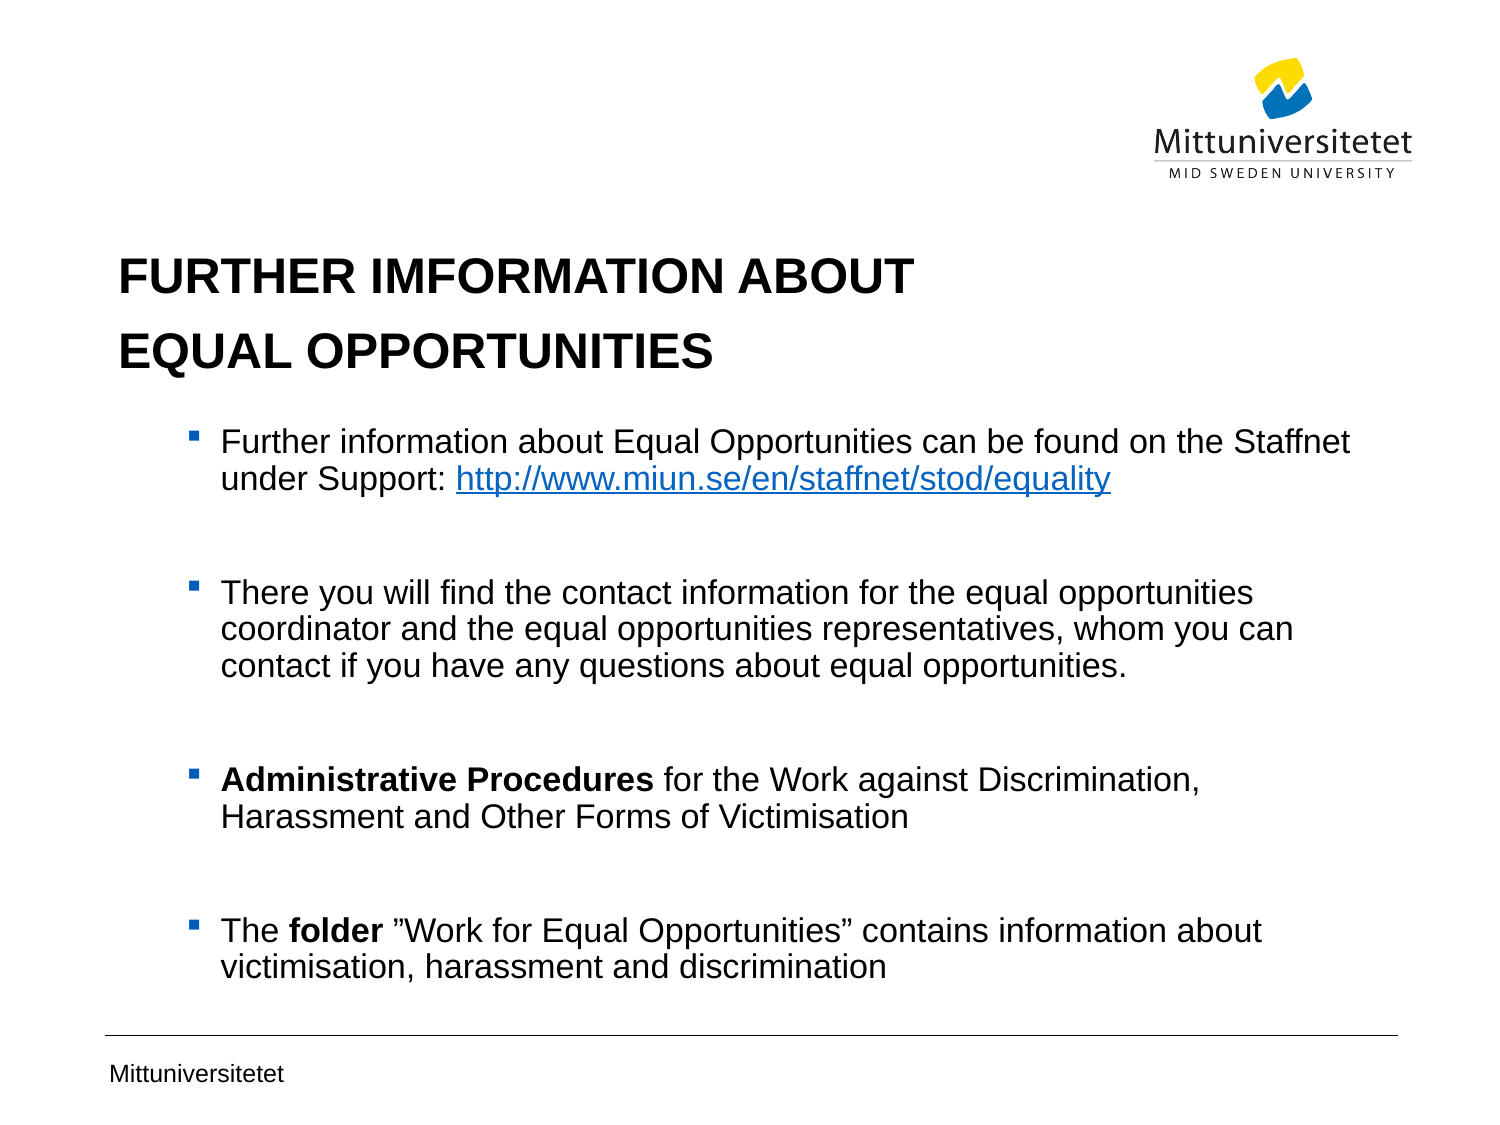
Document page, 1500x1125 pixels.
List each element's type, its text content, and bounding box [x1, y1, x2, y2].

title FURTHER IMFORMATION ABOUT EQUAL OPPORTUNITIES [103, 220, 1402, 328]
picture [1154, 58, 1412, 178]
list Further information about Equal Opportunities can be found on the Staffnet under Support: http://www.miun.se/en/staffnet/stod/equality There you will find the contact information for the equal opportunities coordinator and the equal opportunities representatives, whom you can contact if you have any questions about equal opportunities. Administrative Procedures for the Work against Discrimination, Harassment and Other Forms of Victimisation The folder ”Work for Equal Opportunities” contains information about victimisation, harassment and discrimination [103, 416, 1402, 1046]
